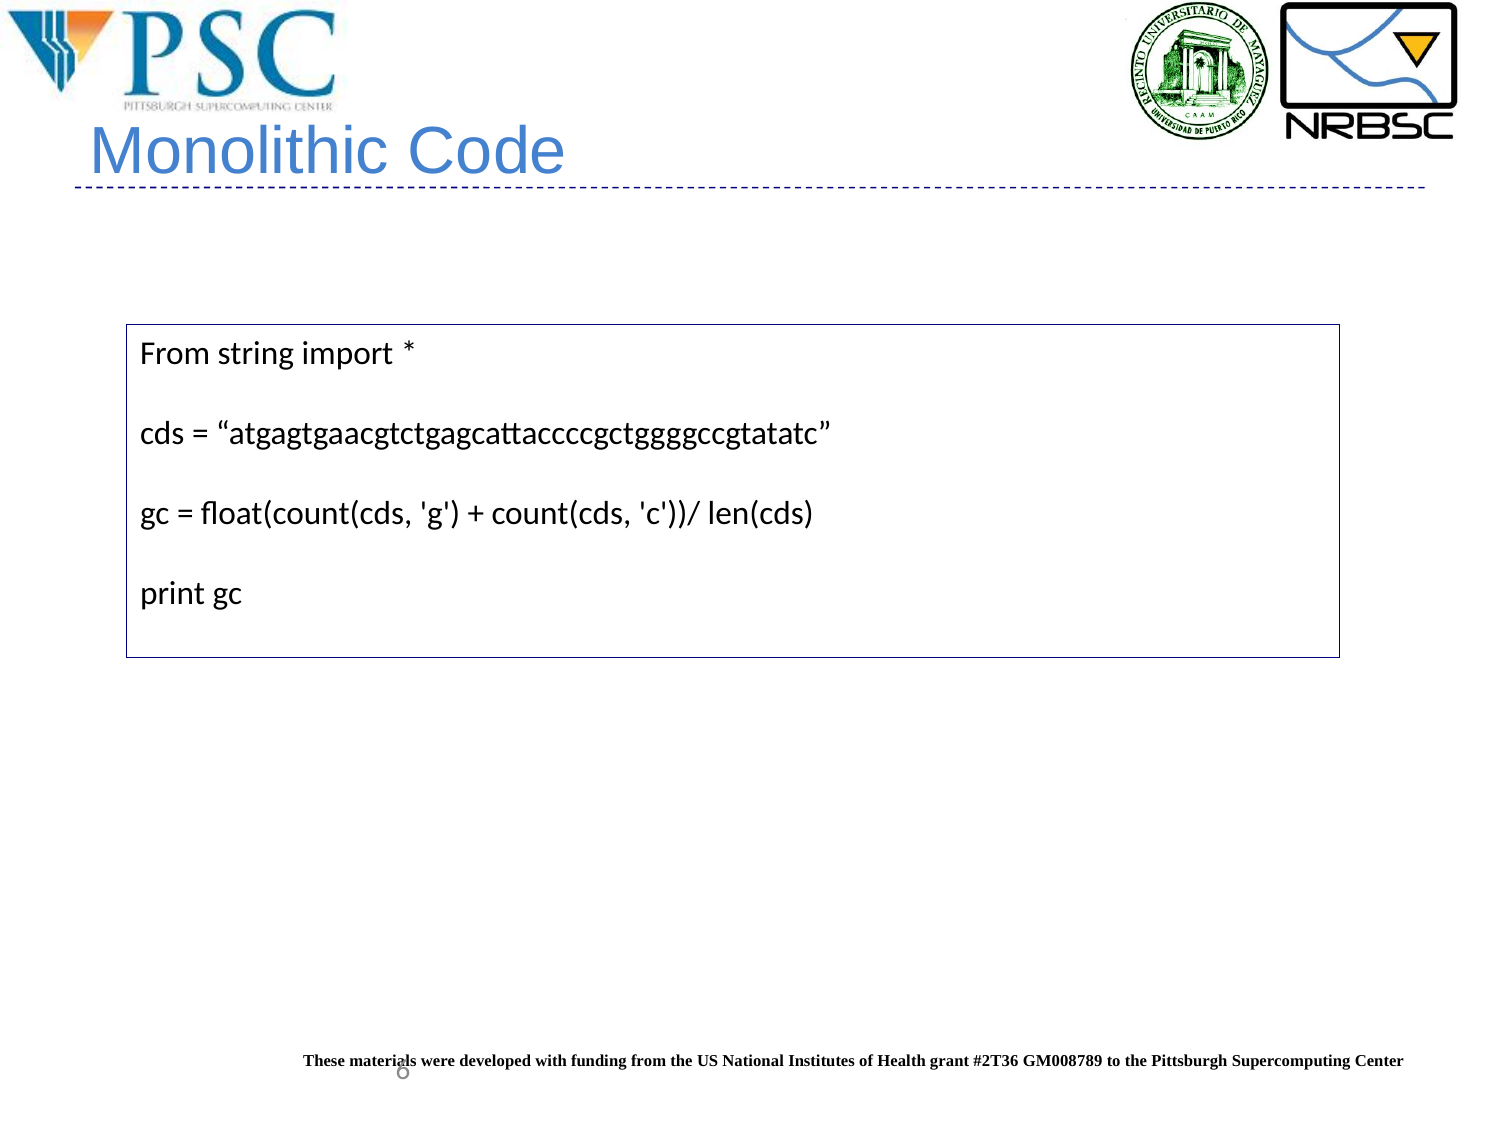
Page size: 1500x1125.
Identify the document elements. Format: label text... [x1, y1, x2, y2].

title Monolithic Code [75, 99, 1425, 200]
slide_number 6 [100, 1042, 426, 1103]
text_box From string import * cds = “atgagtgaacgtctgagcattaccccgctggggccgtatatc” gc = float(count(cds, 'g') + count(cds, 'c'))/ len(cds) print gc [126, 324, 1340, 658]
footer These materials were developed with funding from the US National Institutes of Health grant #2T36 GM008789 to the Pittsburgh Supercomputing Center [426, 1042, 1421, 1103]
picture [1125, 0, 1463, 145]
picture [0, 0, 347, 127]
